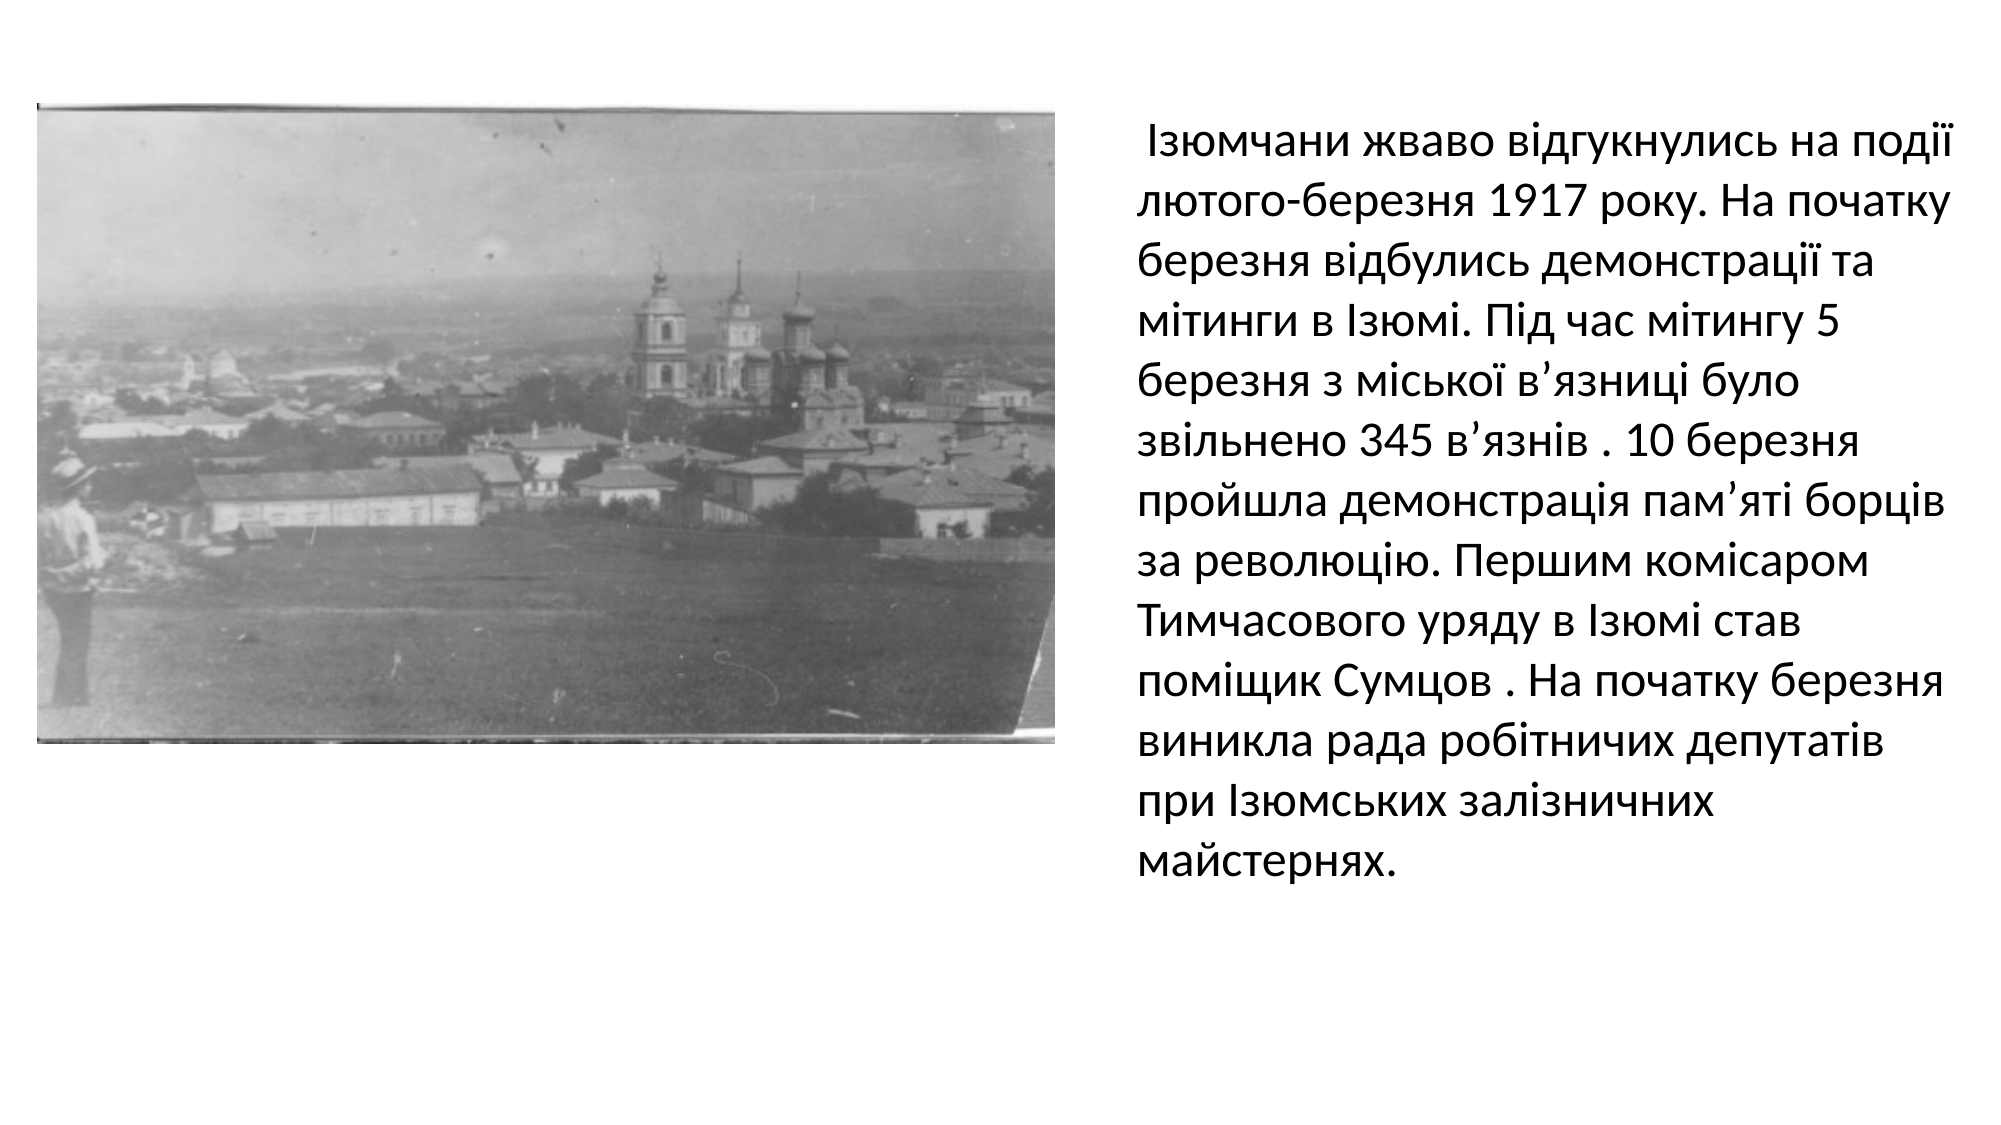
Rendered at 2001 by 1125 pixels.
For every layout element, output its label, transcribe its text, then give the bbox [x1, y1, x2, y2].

list Ізюмчани жваво відгукнулись на події лютого-березня 1917 року. На початку березня відбулись демонстрації та мітинги в Ізюмі. Під час мітингу 5 березня з міської в’язниці було звільнено 345 в’язнів . 10 березня пройшла демонстрація пам’яті борців за революцію. Першим комісаром Тимчасового уряду в Ізюмі став поміщик Сумцов . На початку березня виникла рада робітничих депутатів при Ізюмських залізничних майстернях. [1121, 28, 1969, 1020]
picture [37, 103, 1055, 744]
